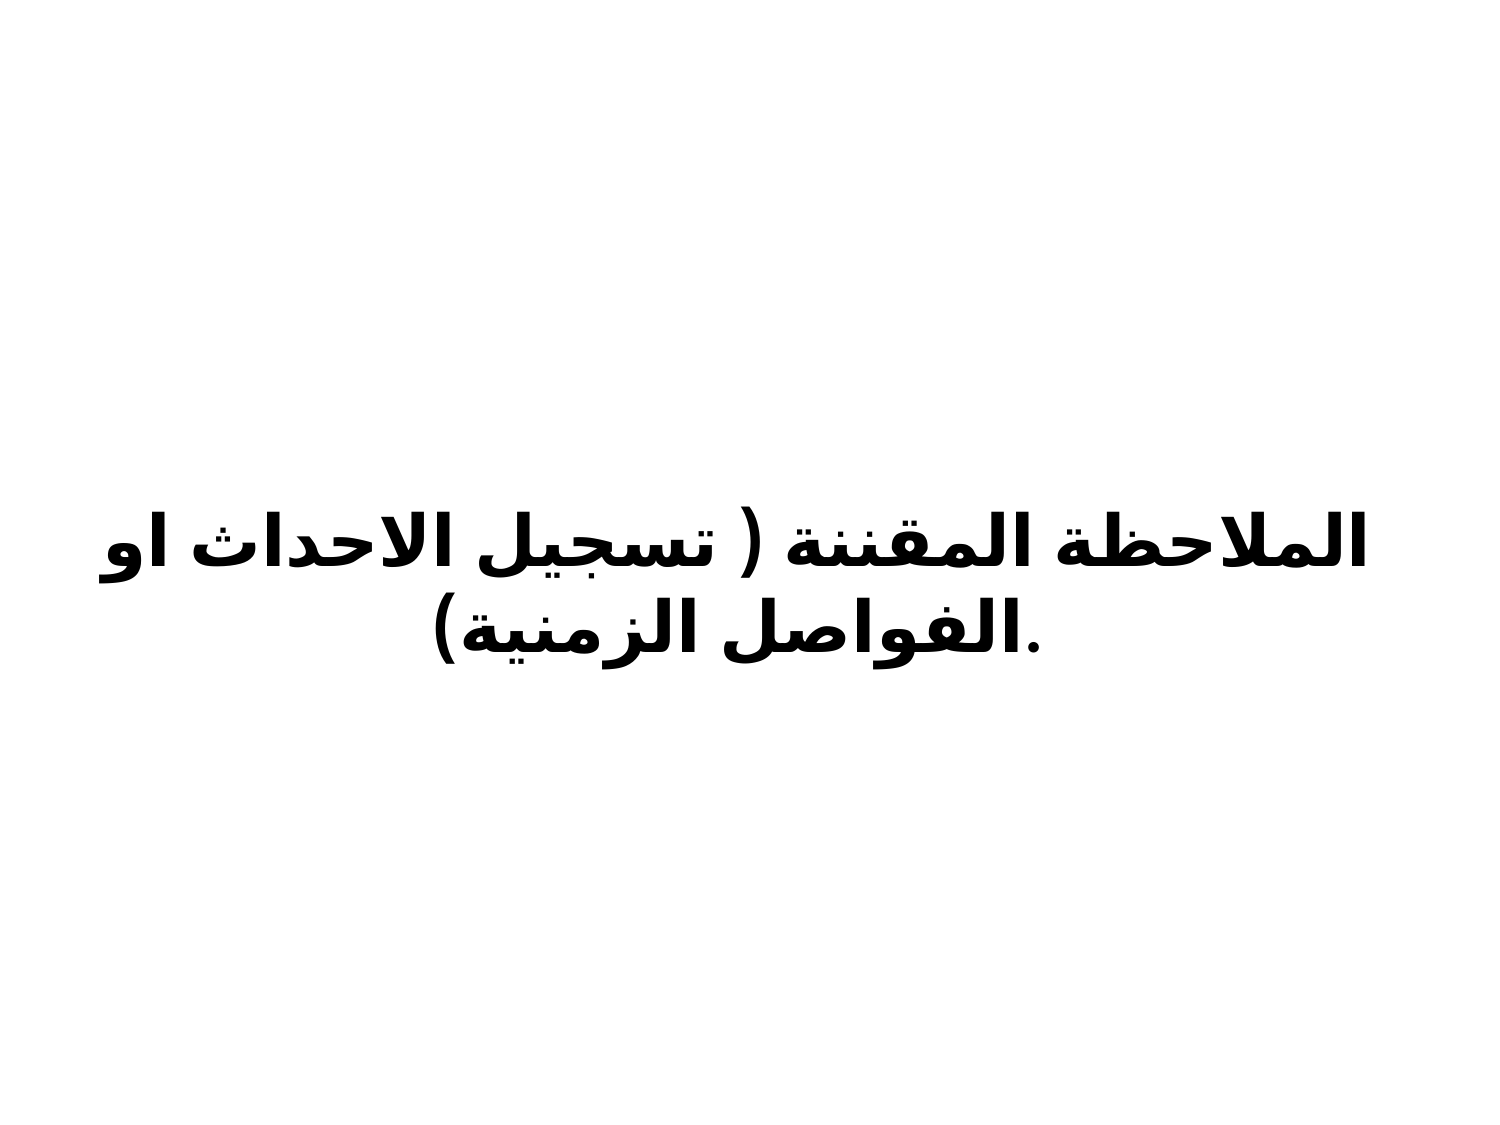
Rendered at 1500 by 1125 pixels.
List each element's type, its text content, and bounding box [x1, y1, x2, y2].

title الملاحظة المقننة ( تسجيل الاحداث او الفواصل الزمنية). [62, 487, 1413, 675]
